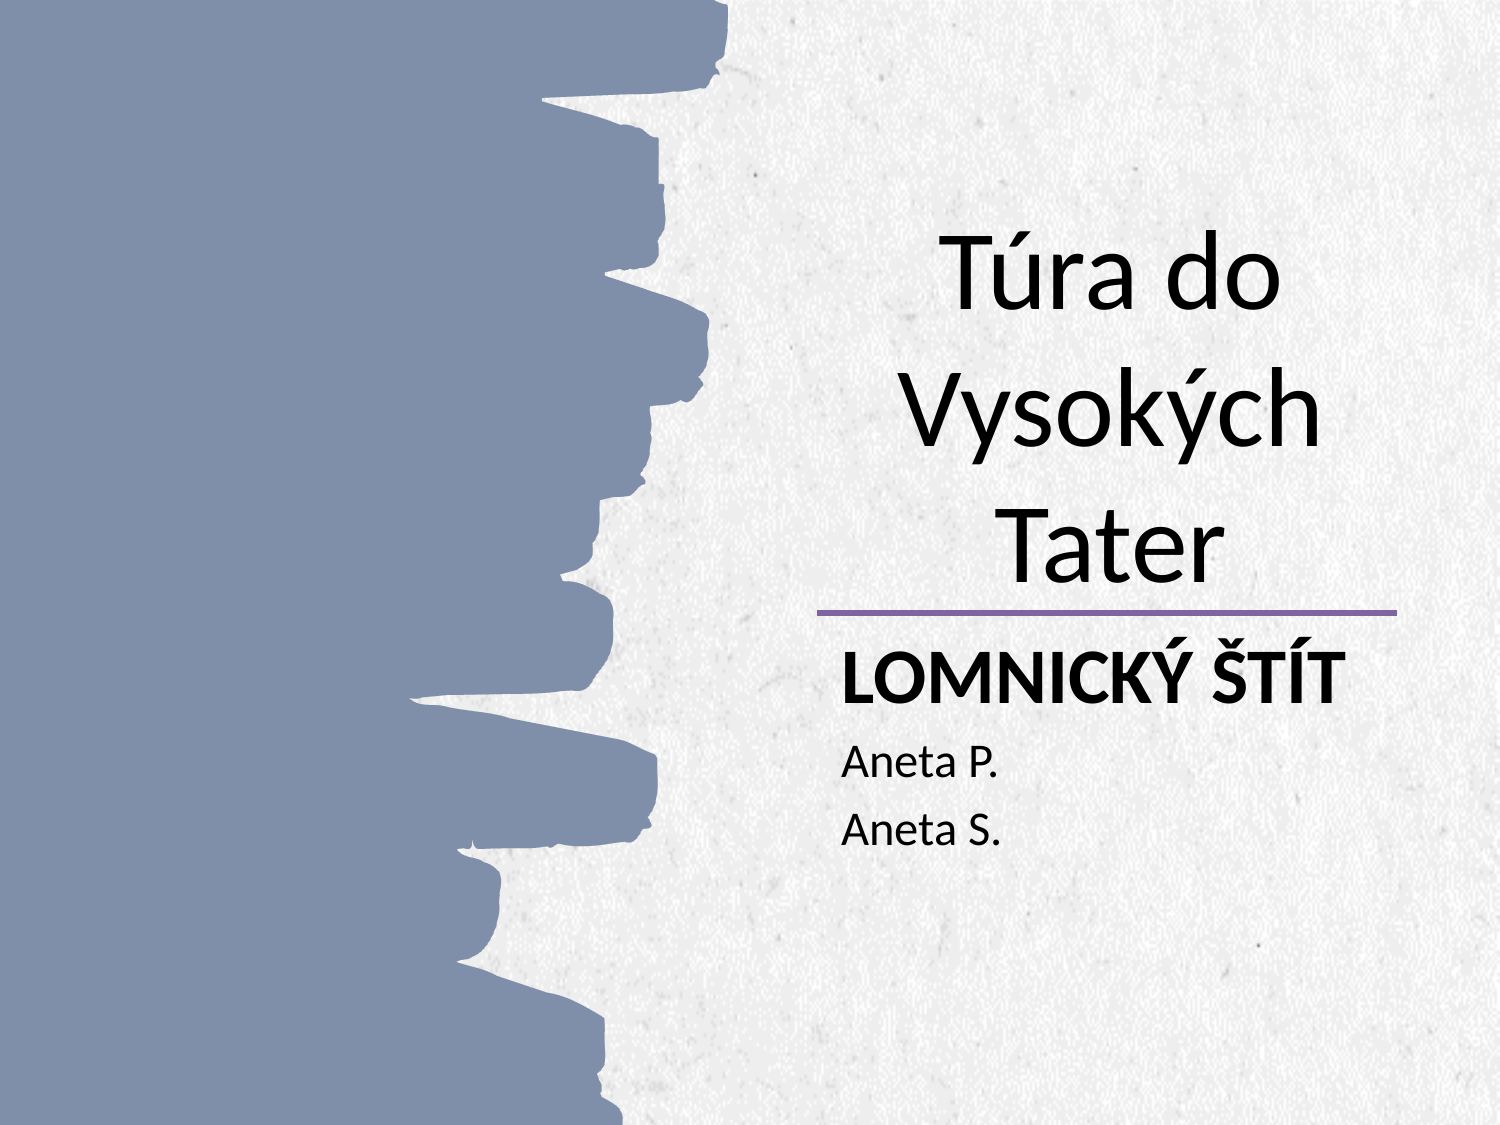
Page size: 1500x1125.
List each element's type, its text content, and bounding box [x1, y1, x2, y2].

list LOMNICKÝ ŠTÍT Aneta P. Aneta S. [826, 617, 1397, 864]
title Túra do Vysokých Tater [826, 187, 1397, 613]
picture [0, 0, 1500, 1125]
